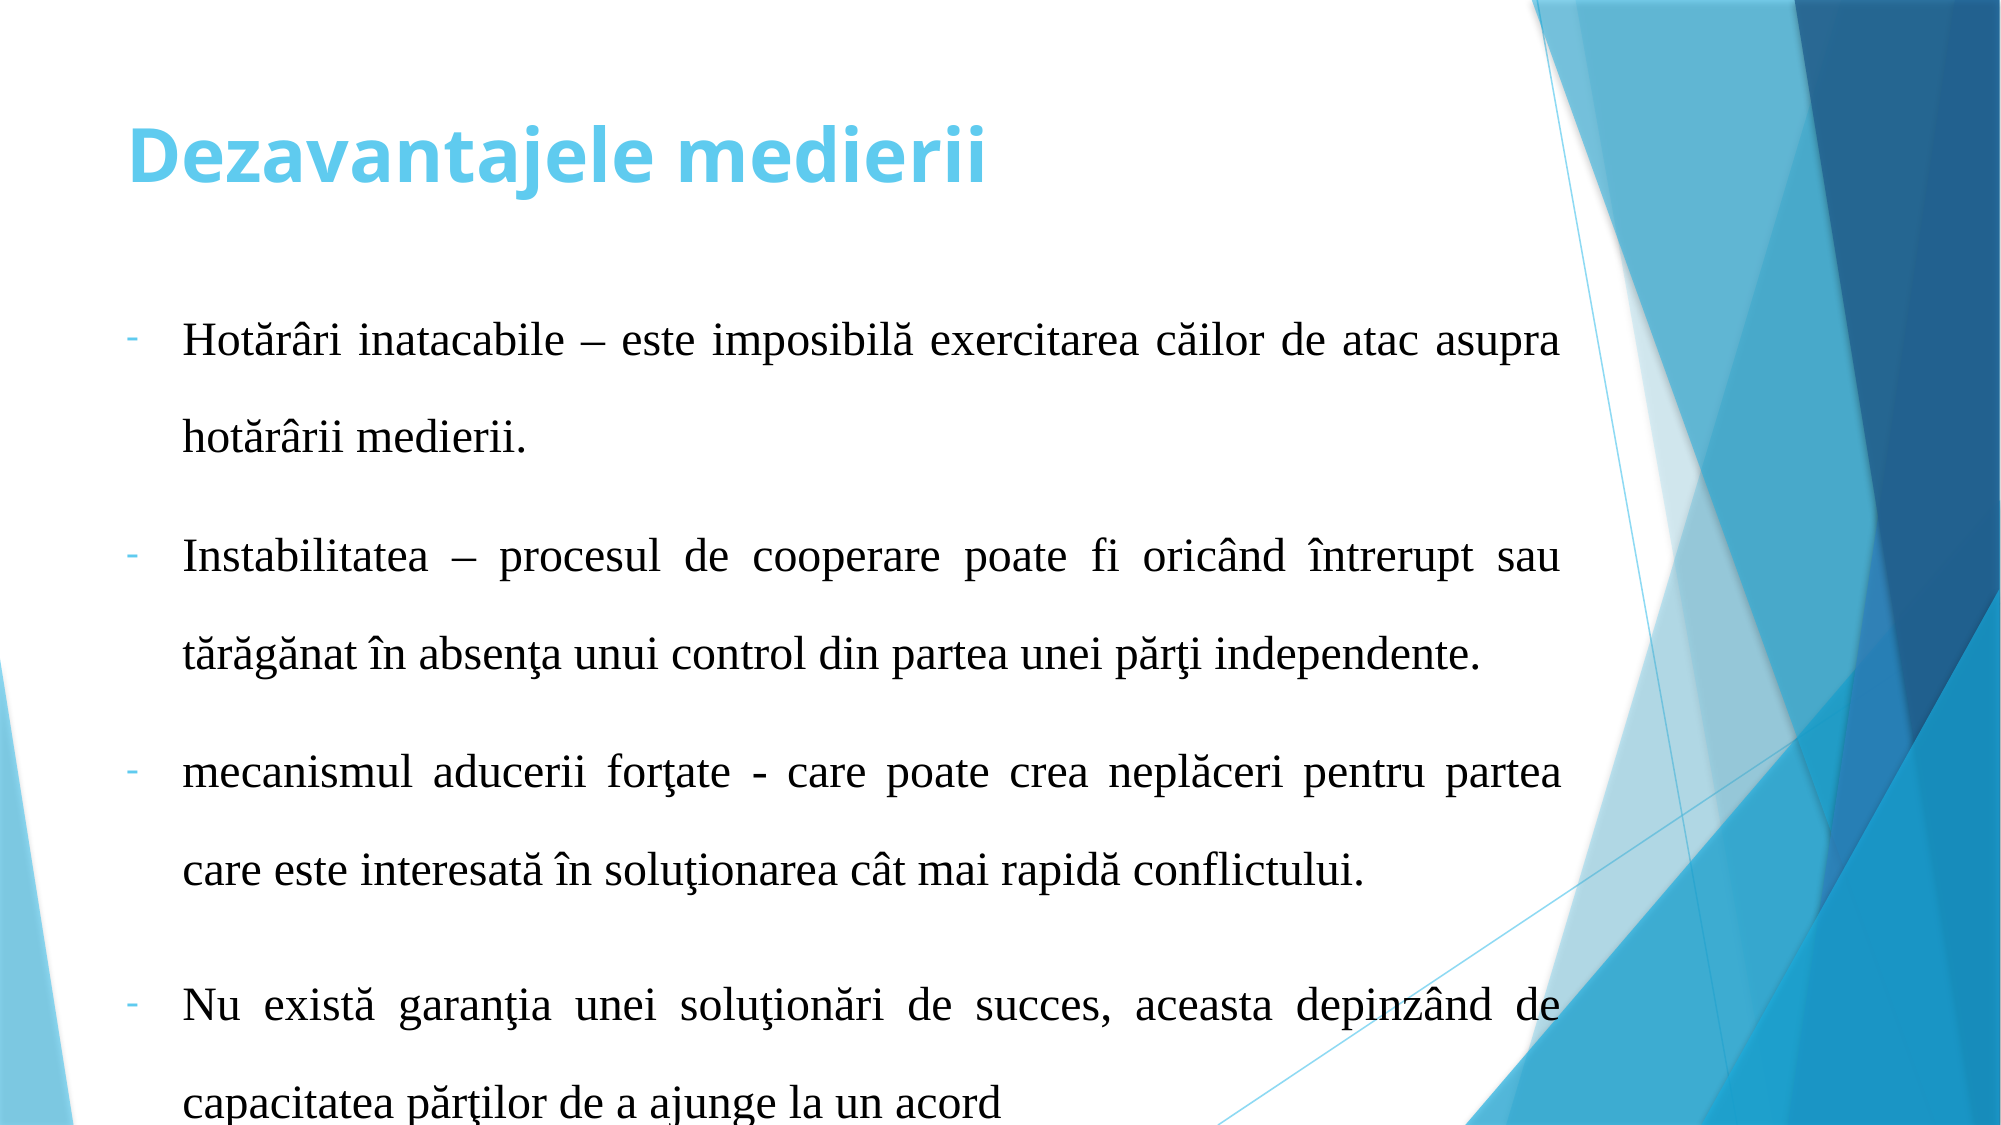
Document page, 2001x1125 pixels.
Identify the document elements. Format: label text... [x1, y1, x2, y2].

list Hotărâri inatacabile – este imposibilă exercitarea căilor de atac asupra hotărârii medierii. Instabilitatea – procesul de cooperare poate fi oricând întrerupt sau tărăgănat în absenţa unui control din partea unei părţi independente. mecanismul aducerii forţate - care poate crea neplăceri pentru partea care este interesată în soluţionarea cât mai rapidă conflictului. Nu există garanţia unei soluţionări de succes, aceasta depinzând de capacitatea părţilor de a ajunge la un acord [111, 259, 1579, 992]
title Dezavantajele medierii [111, 99, 1522, 259]
